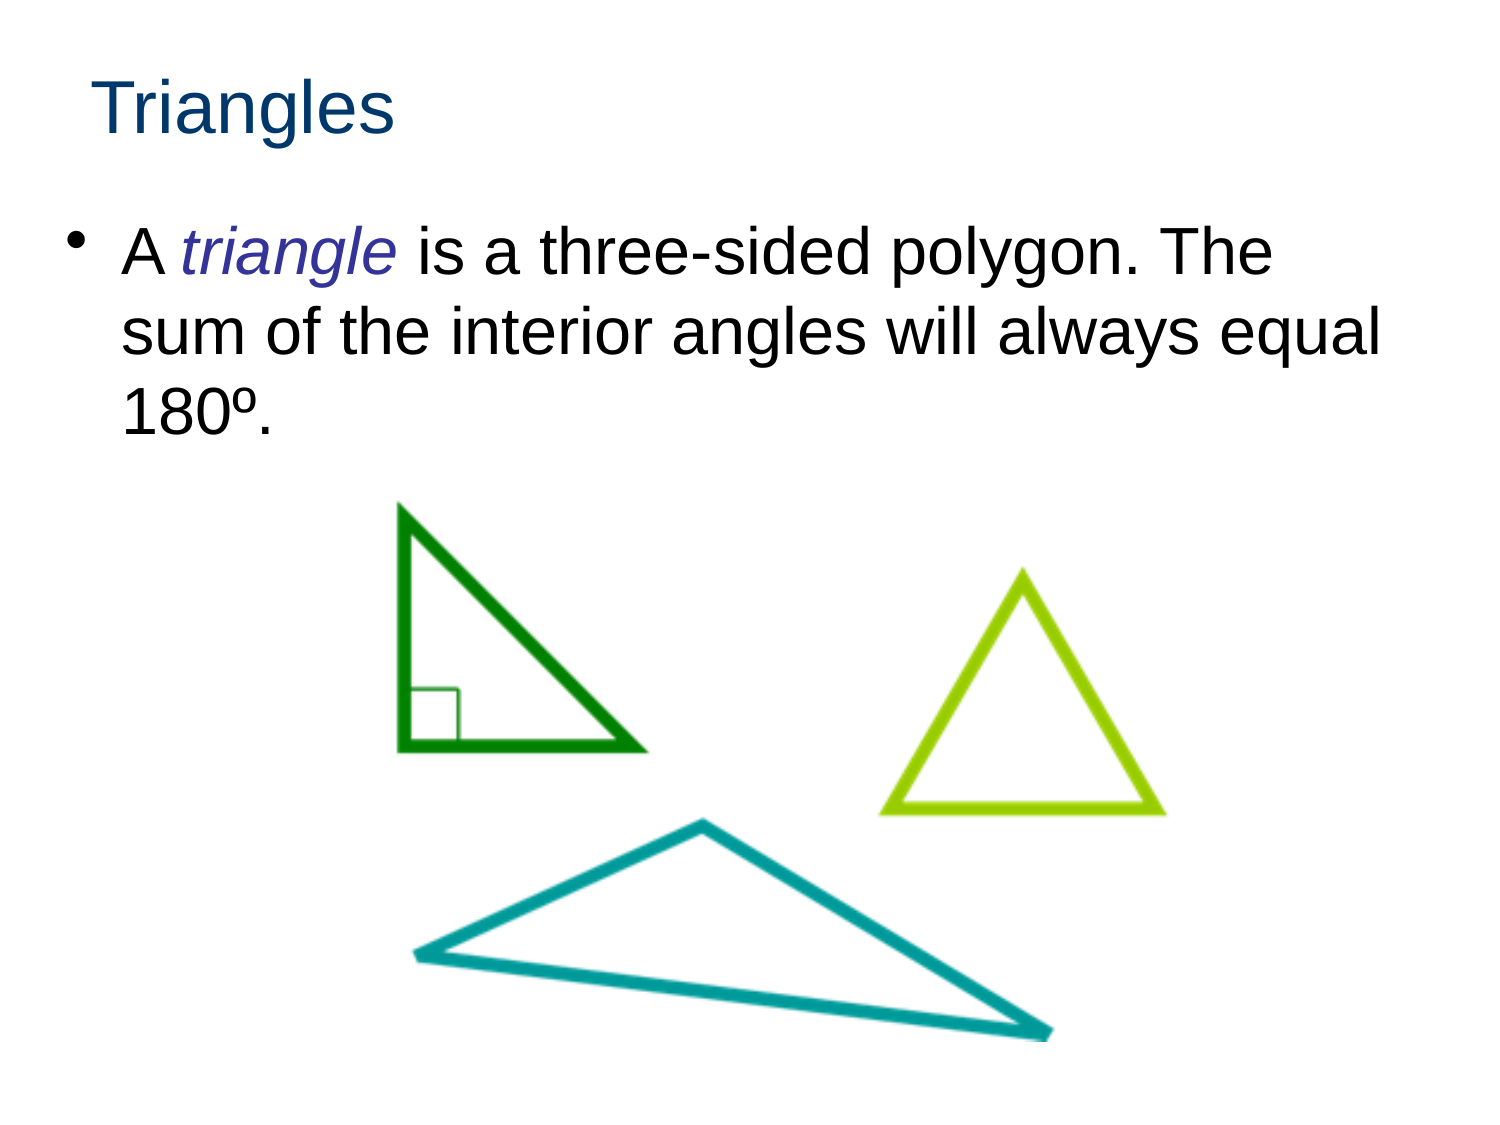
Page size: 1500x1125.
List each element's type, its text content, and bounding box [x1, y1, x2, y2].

list A triangle is a three-sided polygon. The sum of the interior angles will always equal 180º. [49, 199, 1401, 551]
title Triangles [74, 44, 1426, 163]
picture [299, 487, 1206, 1043]
